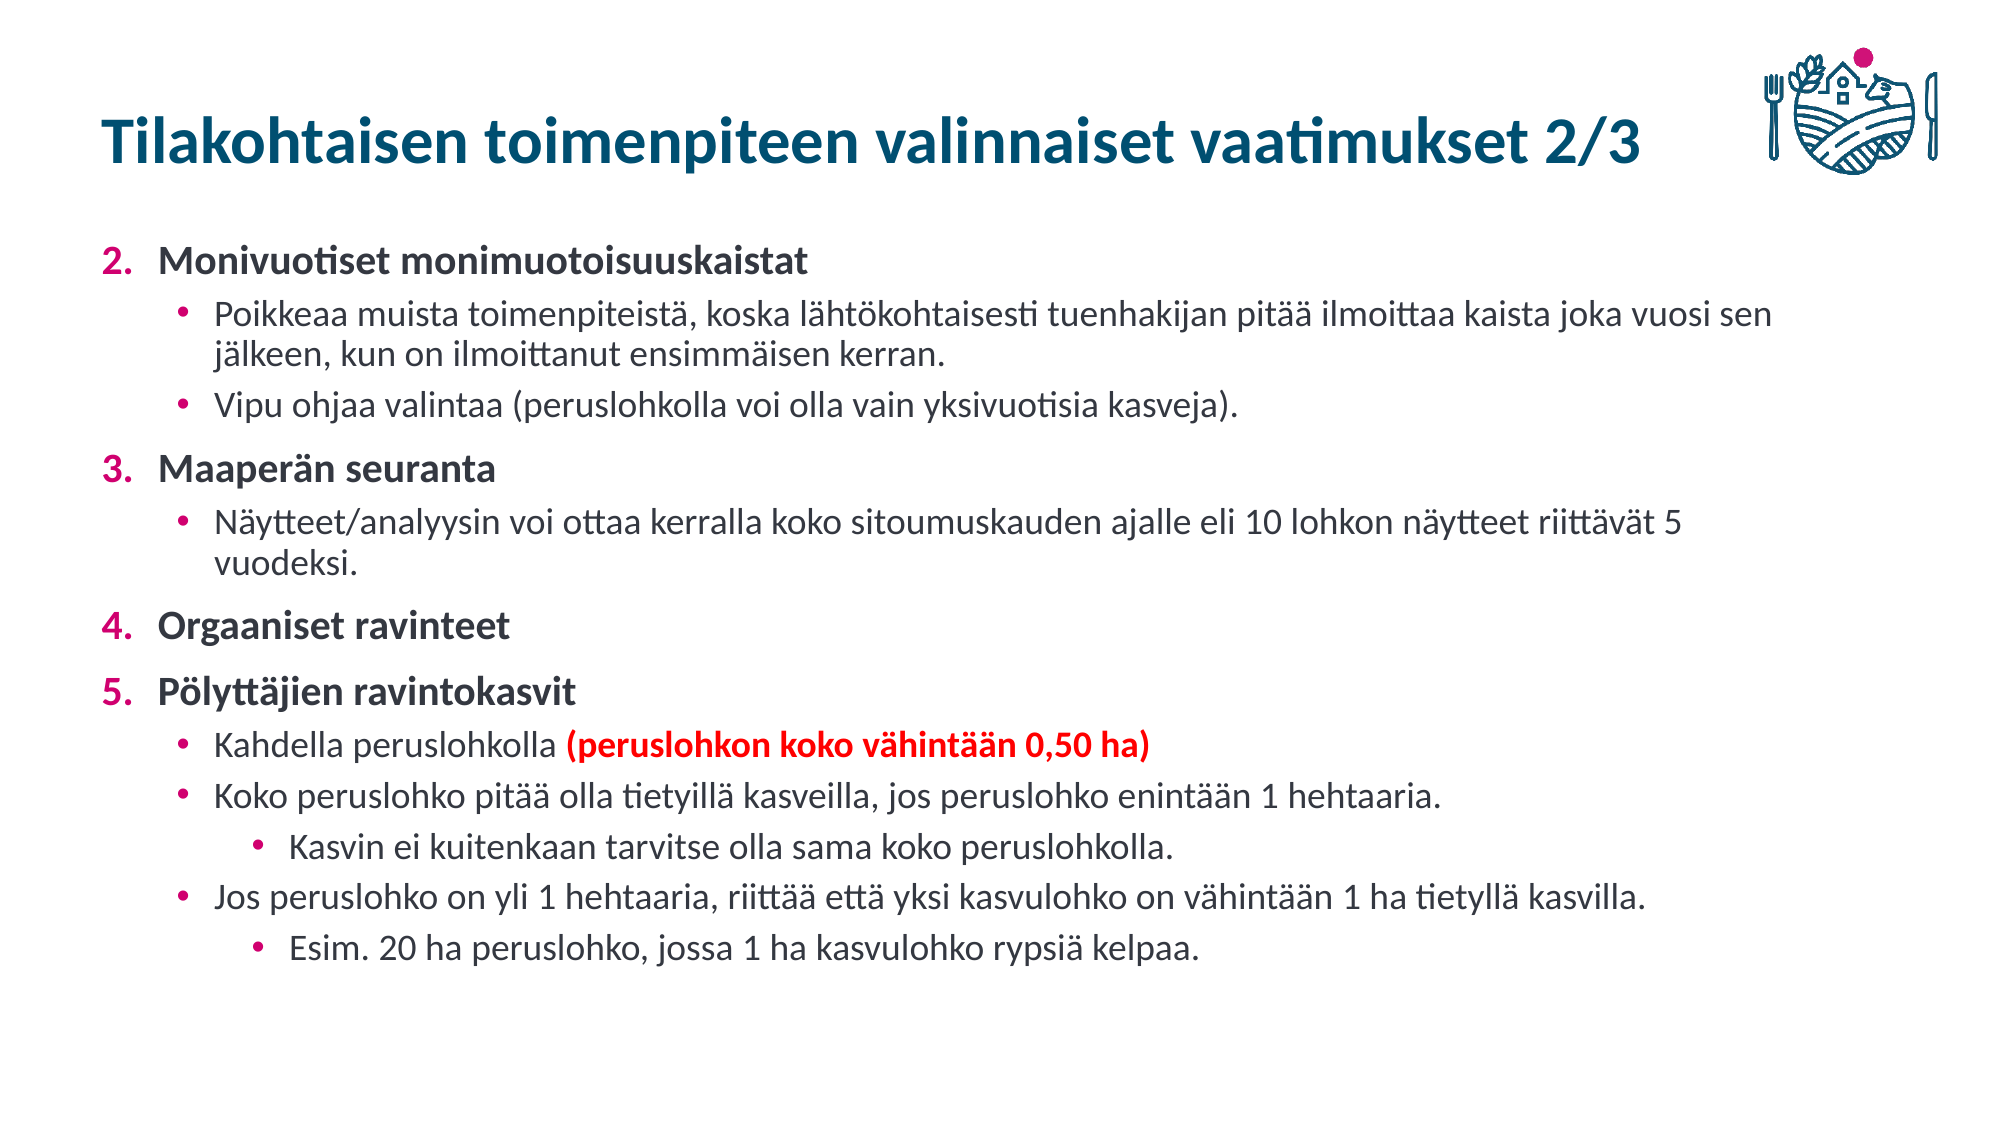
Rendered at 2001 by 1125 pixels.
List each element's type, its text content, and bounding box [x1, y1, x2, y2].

title Tilakohtaisen toimenpiteen valinnaiset vaatimukset 2/3 [86, 59, 1688, 211]
list Monivuotiset monimuotoisuuskaistat Poikkeaa muista toimenpiteistä, koska lähtökohtaisesti tuenhakijan pitää ilmoittaa kaista joka vuosi sen jälkeen, kun on ilmoittanut ensimmäisen kerran. Vipu ohjaa valintaa (peruslohkolla voi olla vain yksivuotisia kasveja). Maaperän seuranta Näytteet/analyysin voi ottaa kerralla koko sitoumuskauden ajalle eli 10 lohkon näytteet riittävät 5 vuodeksi. Orgaaniset ravinteet Pölyttäjien ravintokasvit Kahdella peruslohkolla (peruslohkon koko vähintään 0,50 ha) Koko peruslohko pitää olla tietyillä kasveilla, jos peruslohko enintään 1 hehtaaria. Kasvin ei kuitenkaan tarvitse olla sama koko peruslohkolla. Jos peruslohko on yli 1 hehtaaria, riittää että yksi kasvulohko on vähintään 1 ha tietyllä kasvilla. Esim. 20 ha peruslohko, jossa 1 ha kasvulohko rypsiä kelpaa. [86, 231, 1812, 1032]
picture [1758, 32, 1945, 182]
